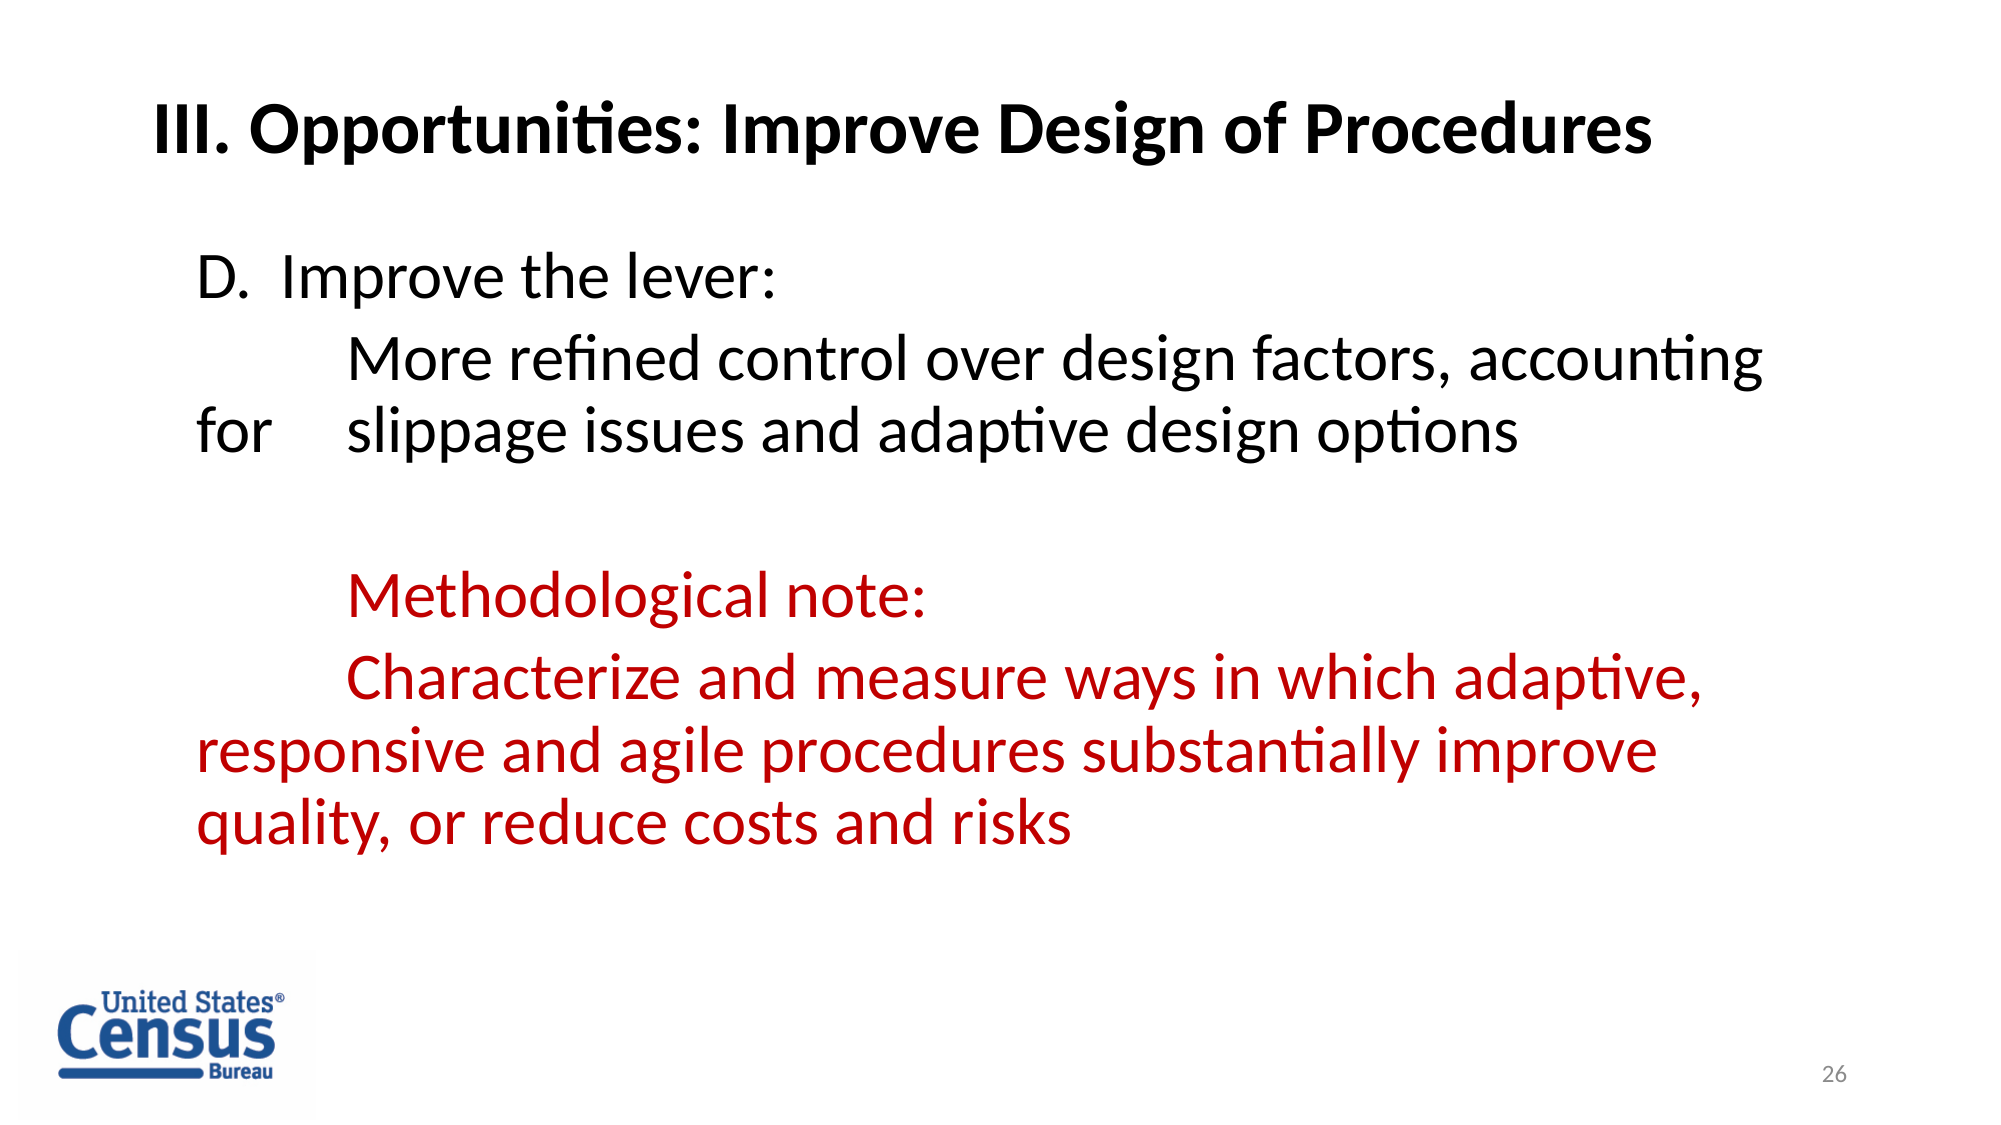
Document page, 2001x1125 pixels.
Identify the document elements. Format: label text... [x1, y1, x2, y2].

title III. Opportunities: Improve Design of Procedures [137, 59, 1863, 200]
text_box Improve the lever: More refined control over design factors, accounting for slippage issues and adaptive design options Methodological note: Characterize and measure ways in which adaptive, responsive and agile procedures substantially improve quality, or reduce costs and risks [106, 233, 1863, 960]
picture [18, 950, 316, 1120]
slide_number 26 [1412, 1042, 1863, 1103]
